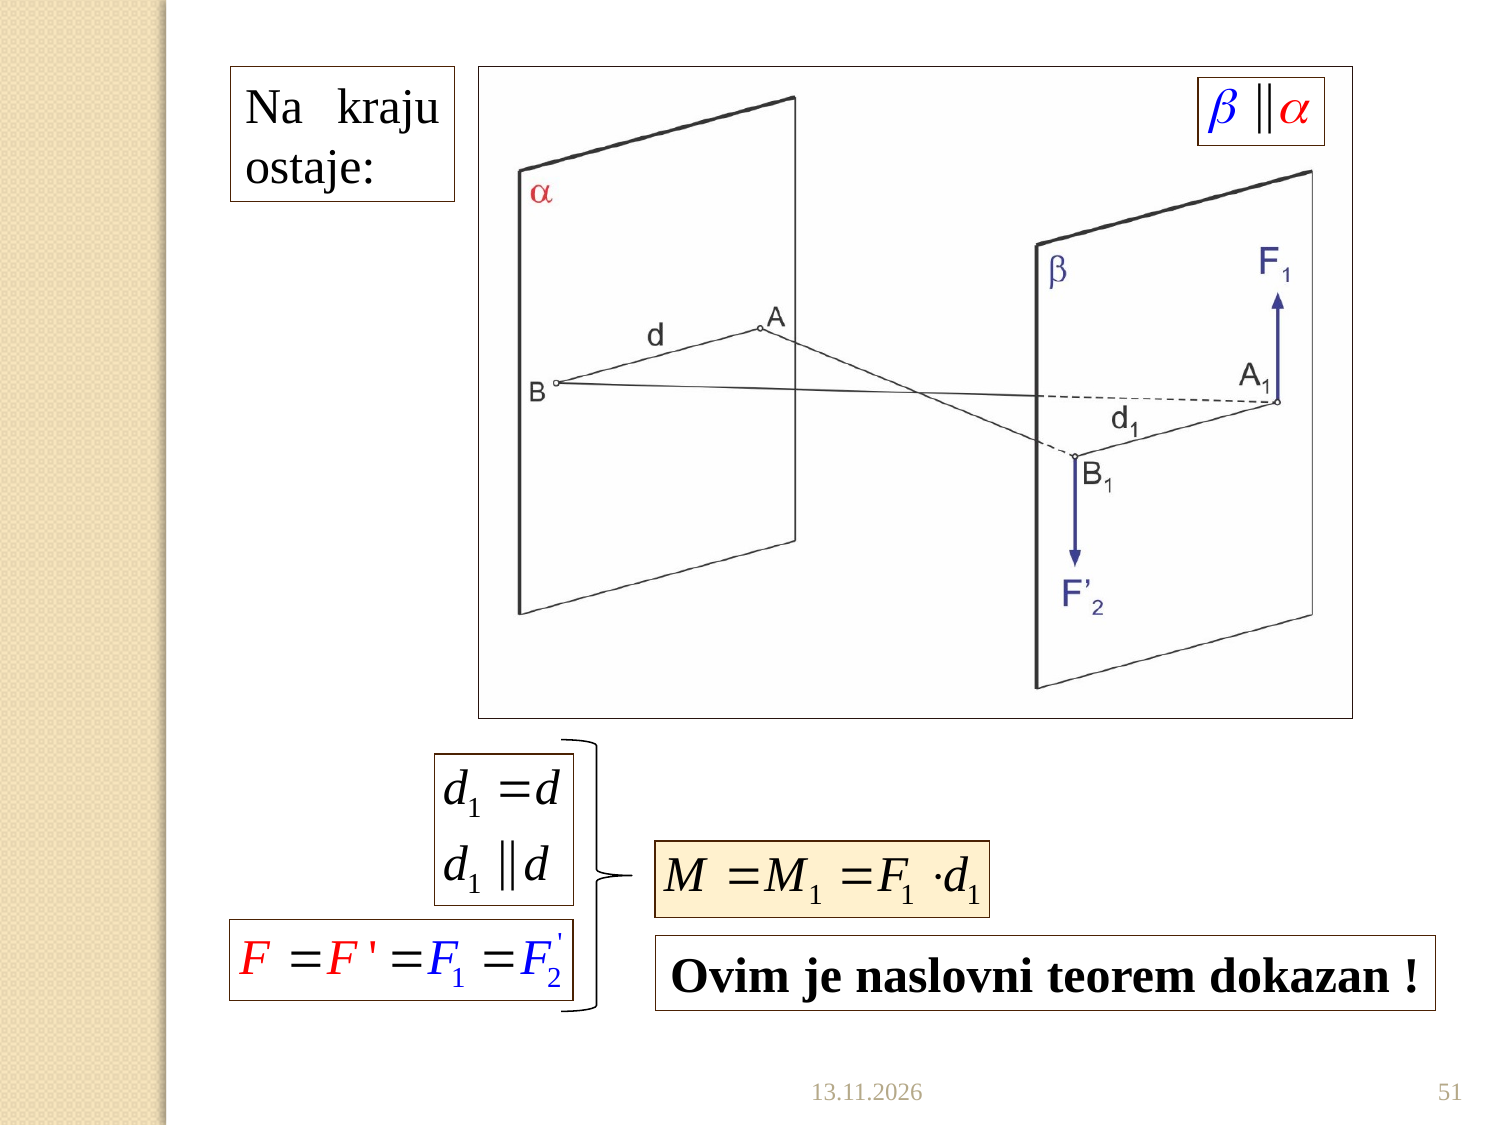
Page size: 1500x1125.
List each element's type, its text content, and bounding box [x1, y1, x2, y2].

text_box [435, 754, 574, 906]
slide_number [587, 1034, 938, 1113]
text_box [561, 738, 633, 1013]
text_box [655, 841, 989, 918]
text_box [230, 920, 573, 1000]
text_box Na kraju ostaje: [230, 66, 455, 202]
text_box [1198, 77, 1325, 146]
slide_number 51 [1413, 1034, 1488, 1113]
picture [478, 66, 1353, 719]
text_box Ovim je naslovni teorem dokazan ! [655, 935, 1436, 1011]
